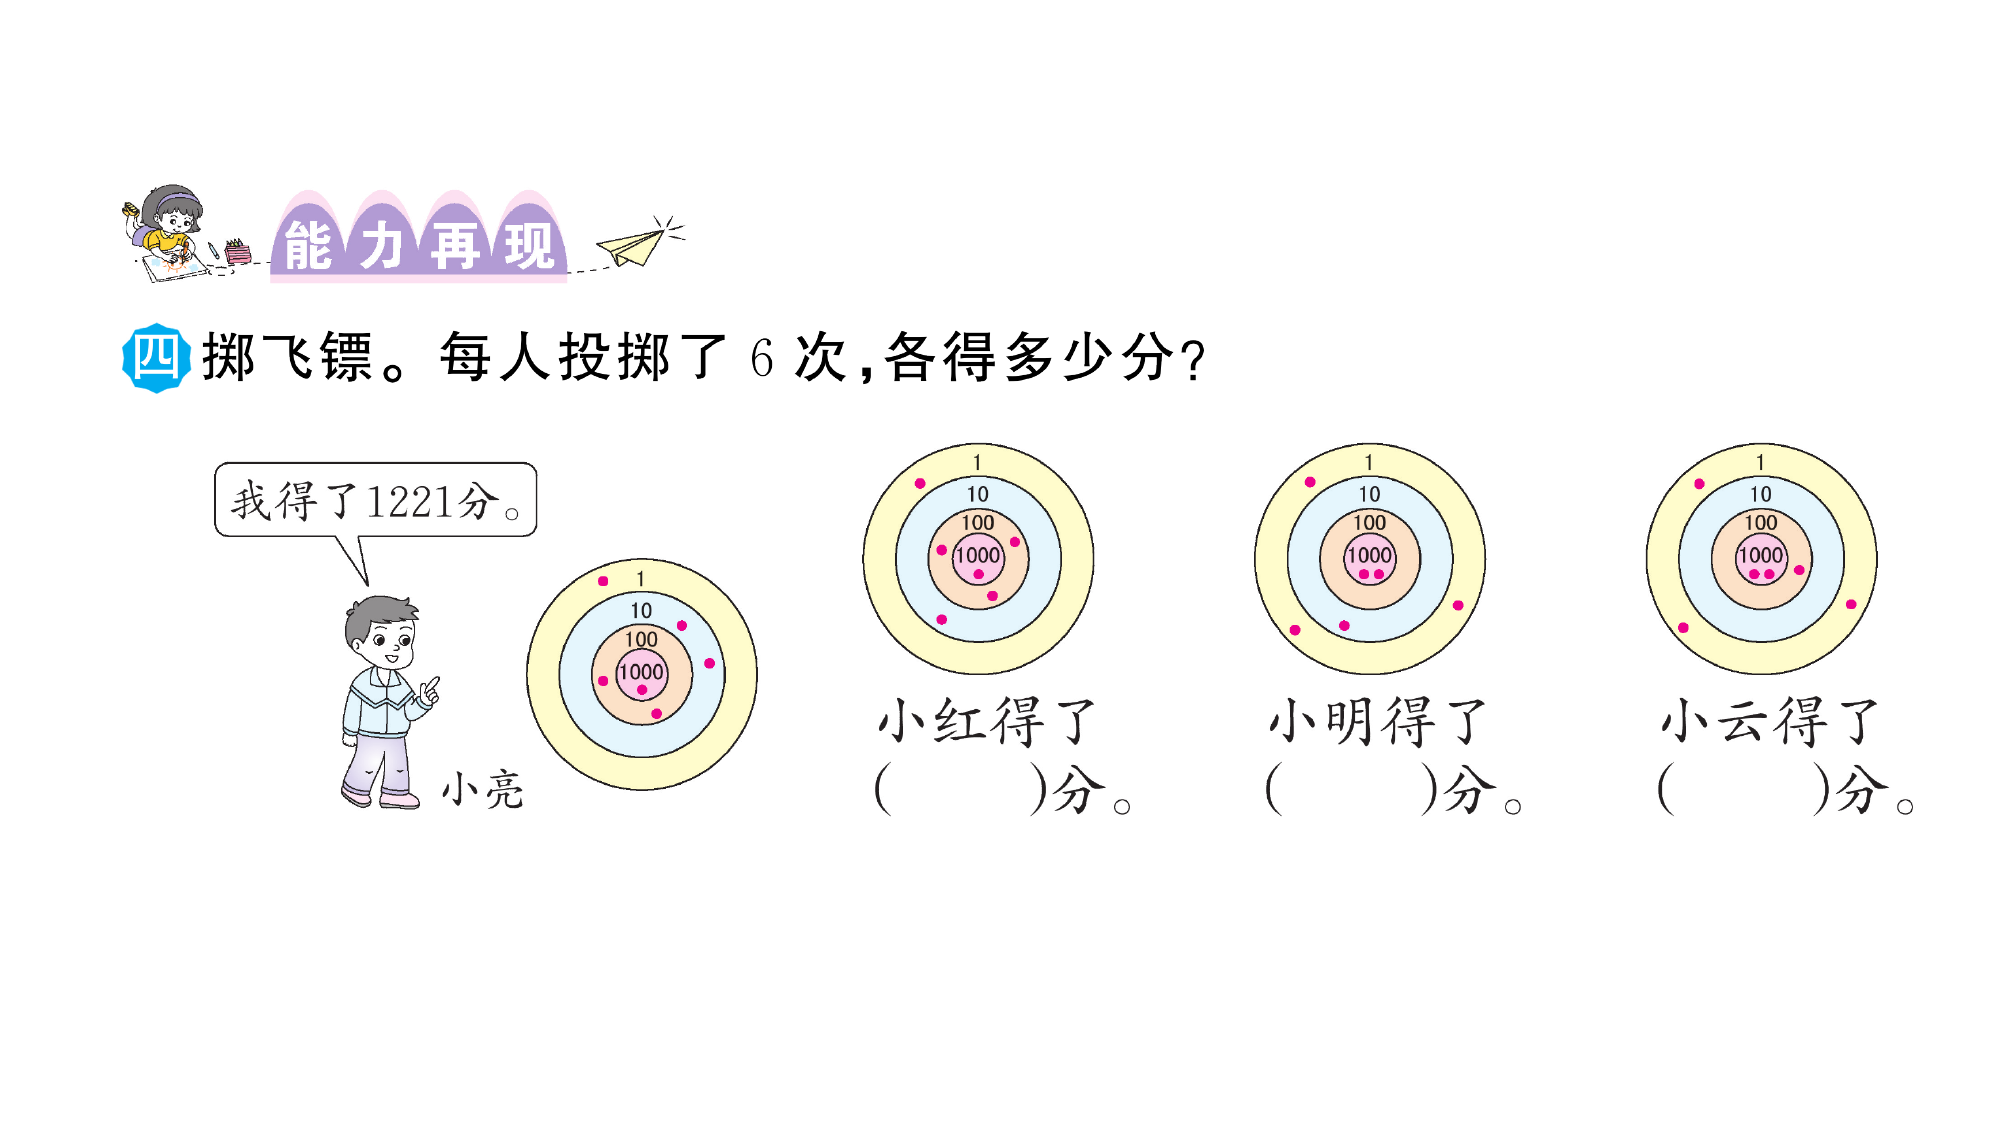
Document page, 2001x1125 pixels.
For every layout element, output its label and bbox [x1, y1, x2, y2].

picture [118, 177, 2000, 817]
